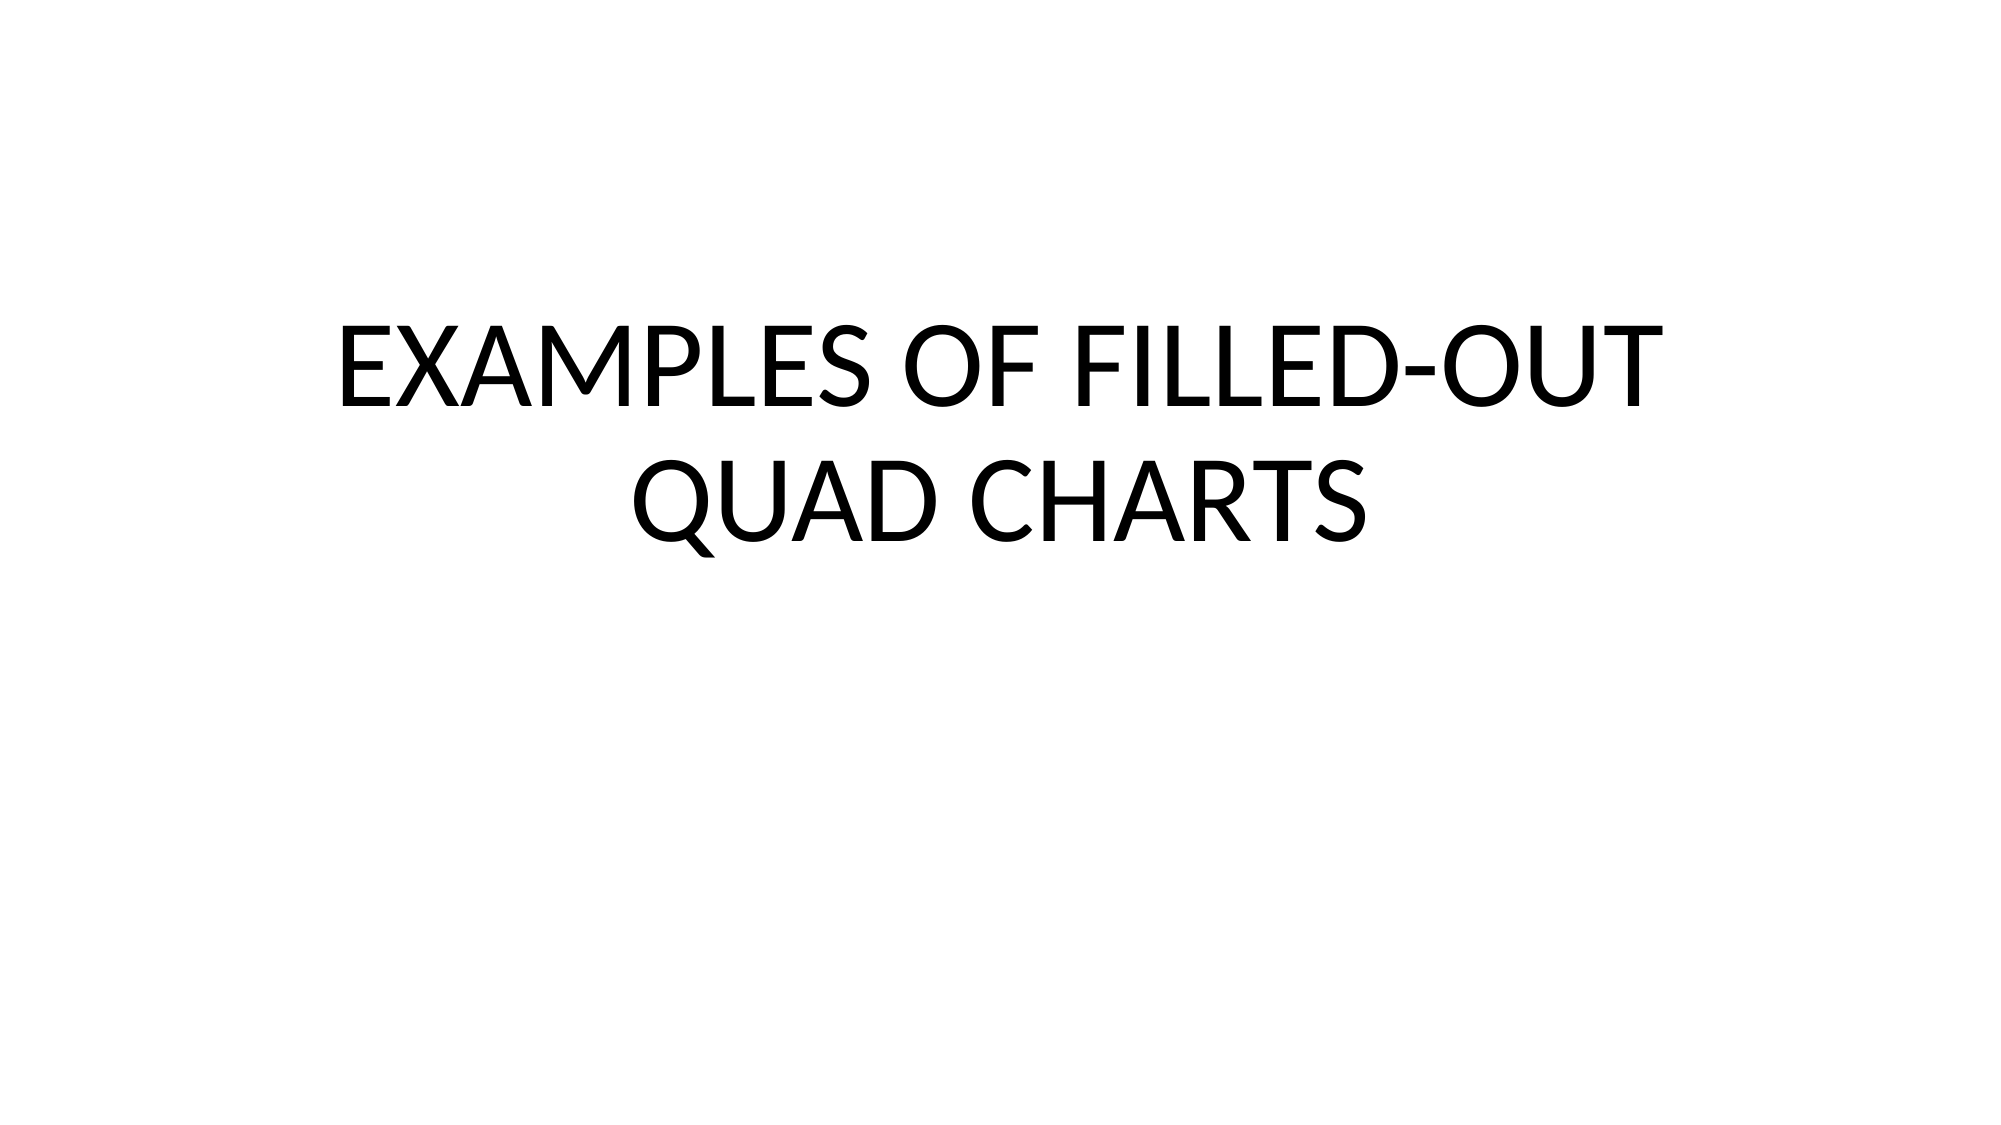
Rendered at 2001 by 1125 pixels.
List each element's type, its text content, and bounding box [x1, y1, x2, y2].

title EXAMPLES OF FILLED-OUT QUAD CHARTS [249, 184, 1750, 576]
